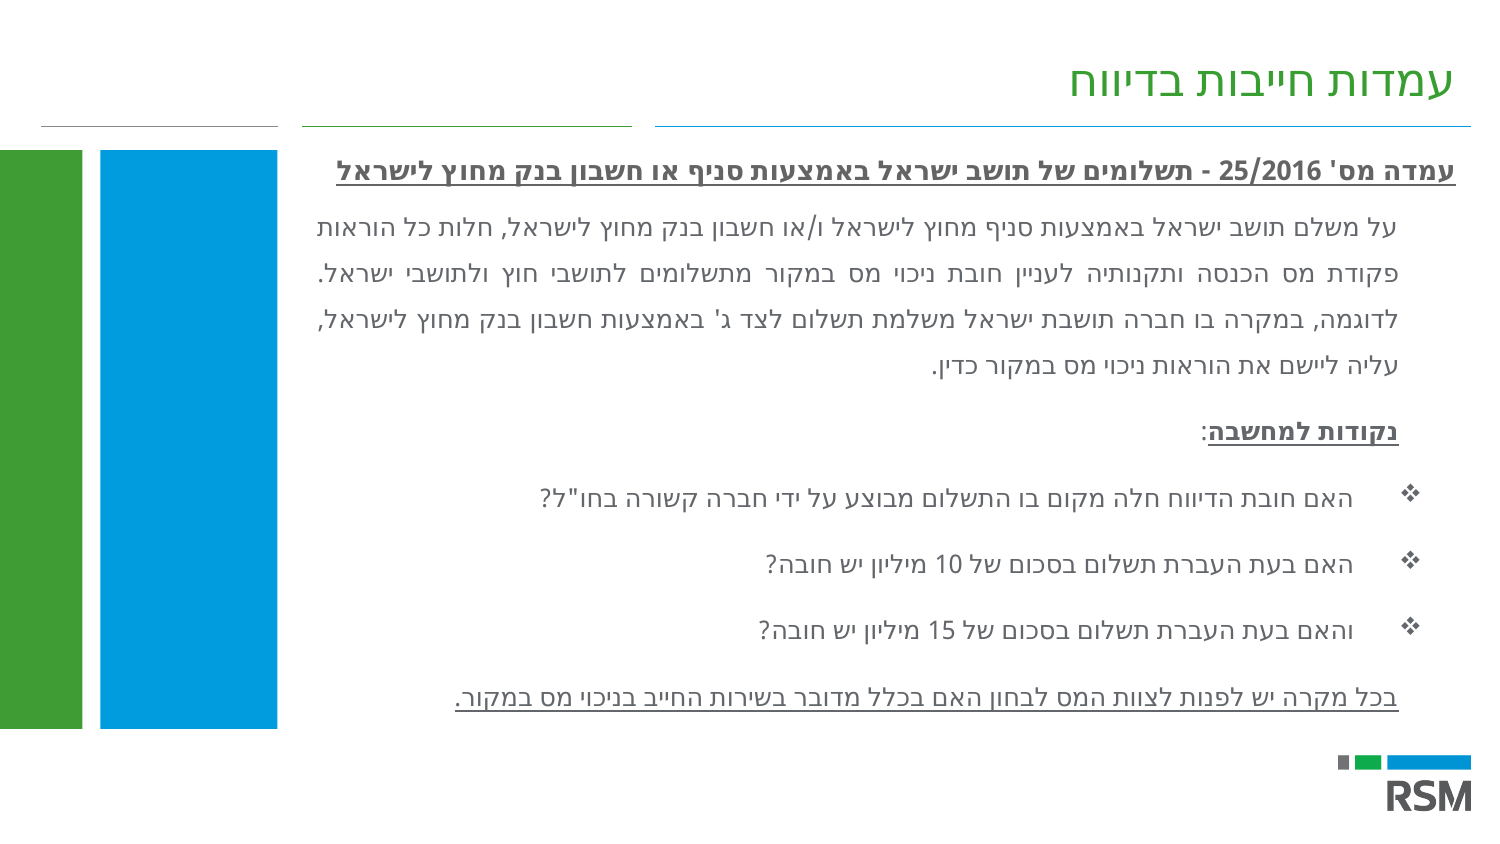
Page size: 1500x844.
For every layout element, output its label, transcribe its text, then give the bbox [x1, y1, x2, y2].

list עמדה מס' 25/2016 - תשלומים של תושב ישראל באמצעות סניף או חשבון בנק מחוץ לישראל על משלם תושב ישראל באמצעות סניף מחוץ לישראל ו/או חשבון בנק מחוץ לישראל, חלות כל הוראות פקודת מס הכנסה ותקנותיה לעניין חובת ניכוי מס במקור מתשלומים לתושבי חוץ ולתושבי ישראל. לדוגמה, במקרה בו חברה תושבת ישראל משלמת תשלום לצד ג' באמצעות חשבון בנק מחוץ לישראל, עליה ליישם את הוראות ניכוי מס במקור כדין. נקודות למחשבה: האם חובת הדיווח חלה מקום בו התשלום מבוצע על ידי חברה קשורה בחו"ל? האם בעת העברת תשלום בסכום של 10 מיליון יש חובה? והאם בעת העברת תשלום בסכום של 15 מיליון יש חובה? בכל מקרה יש לפנות לצוות המס לבחון האם בכלל מדובר בשירות החייב בניכוי מס במקור. [302, 145, 1471, 755]
list עמדות חייבות בדיווח [41, 55, 1471, 100]
picture [1338, 755, 1471, 812]
